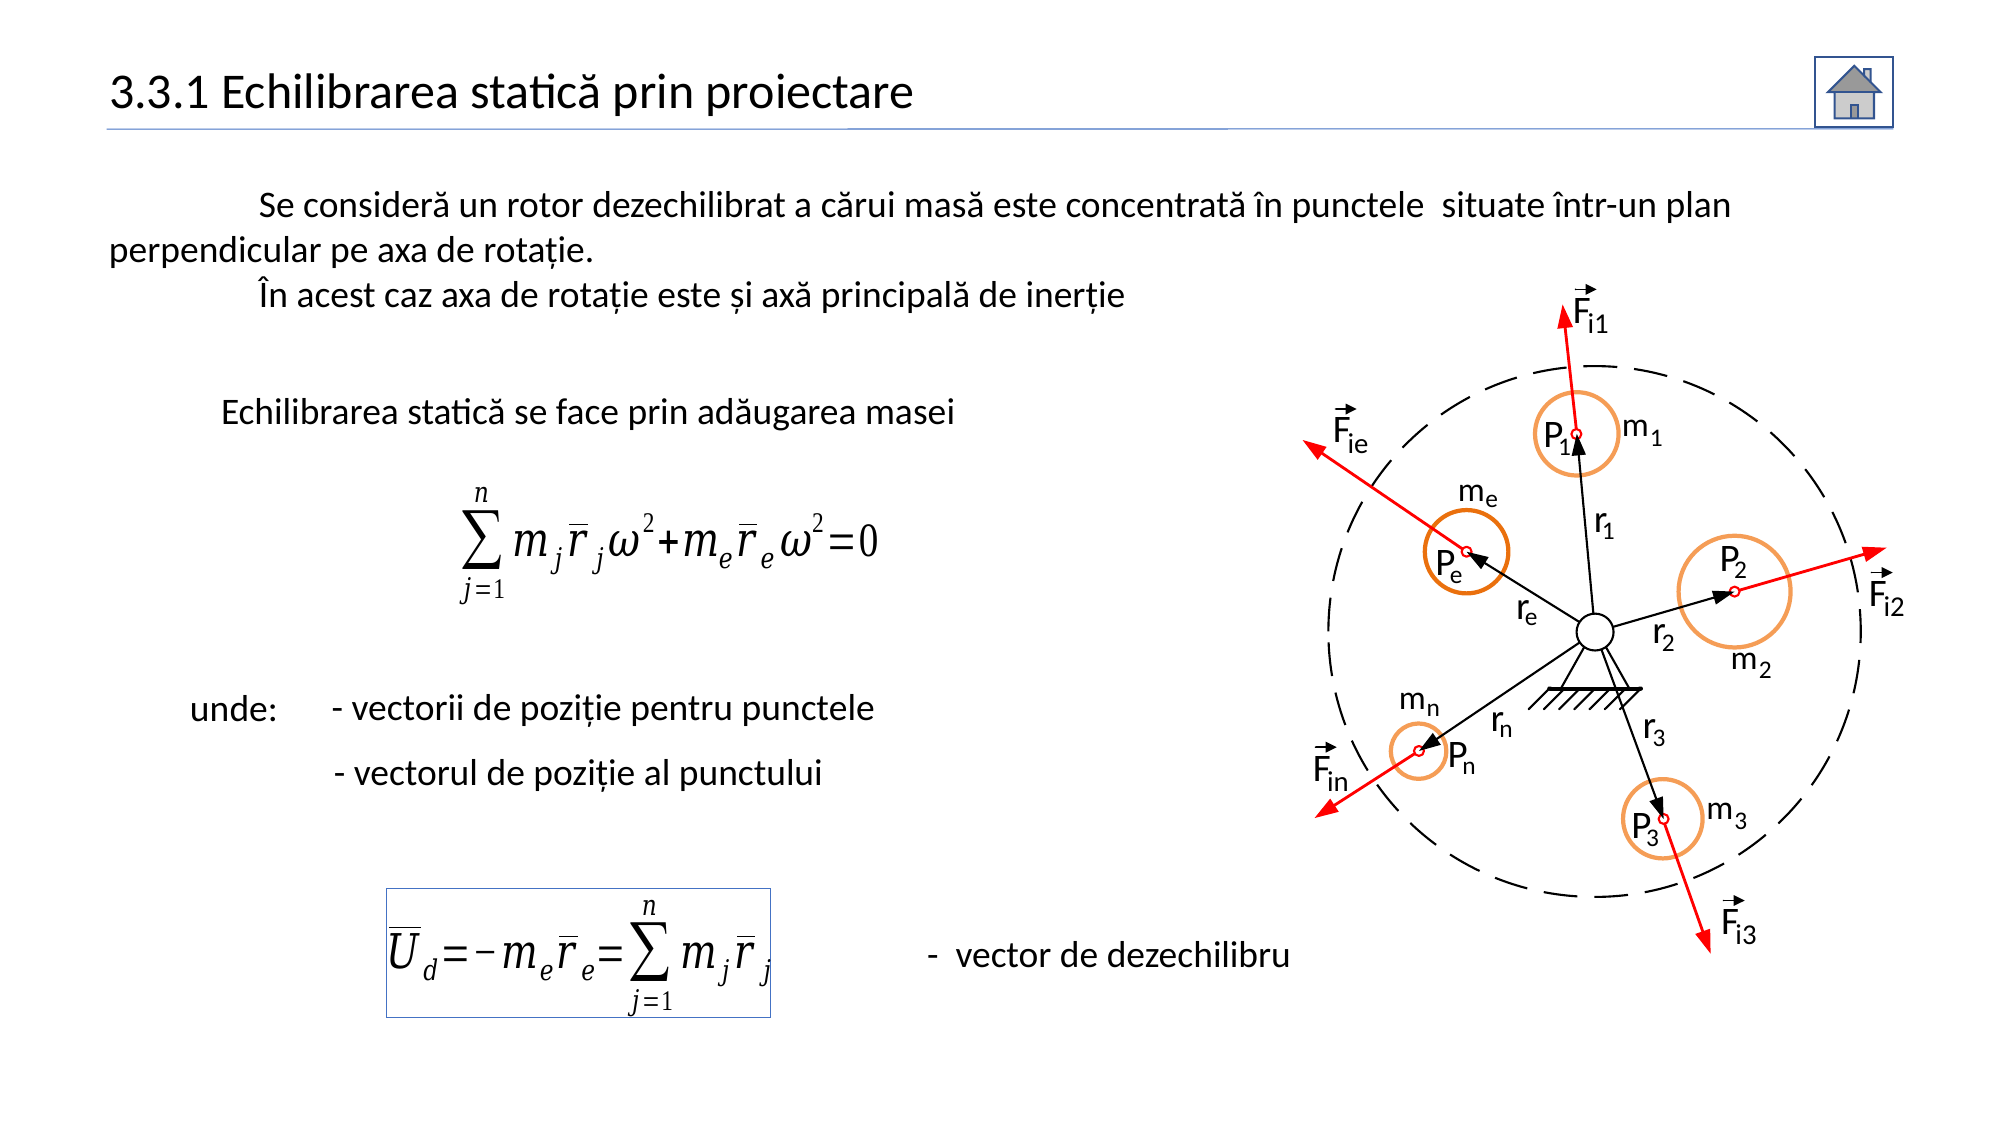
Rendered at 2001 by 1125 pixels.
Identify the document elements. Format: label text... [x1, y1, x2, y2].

text_box unde: [175, 676, 293, 737]
text_box [1814, 56, 1894, 128]
text_box 3.3.1 Echilibrarea statică prin proiectare [94, 51, 930, 127]
picture [1289, 272, 1919, 967]
